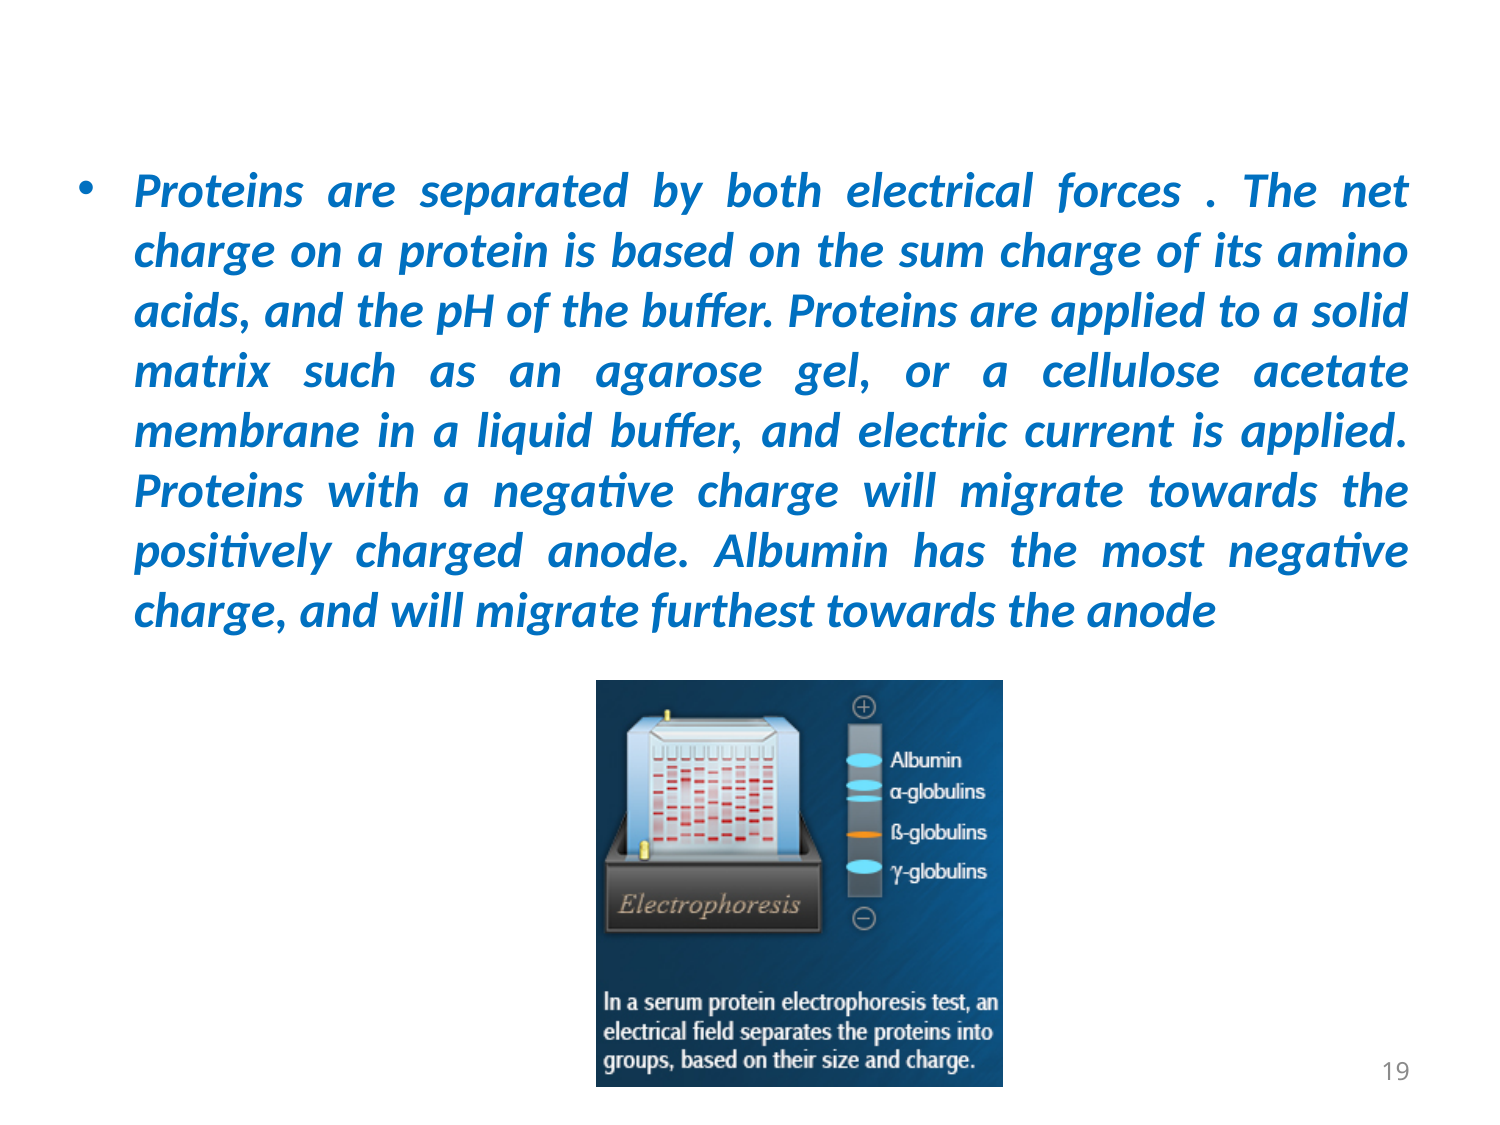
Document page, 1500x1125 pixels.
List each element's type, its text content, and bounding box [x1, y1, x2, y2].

list Proteins are separated by both electrical forces . The net charge on a protein is based on the sum charge of its amino acids, and the pH of the buffer. Proteins are applied to a solid matrix such as an agarose gel, or a cellulose acetate membrane in a liquid buffer, and electric current is applied. Proteins with a negative charge will migrate towards the positively charged anode. Albumin has the most negative charge, and will migrate furthest towards the anode [62, 149, 1425, 1088]
picture [596, 680, 1003, 1088]
slide_number 19 [1074, 1042, 1425, 1103]
